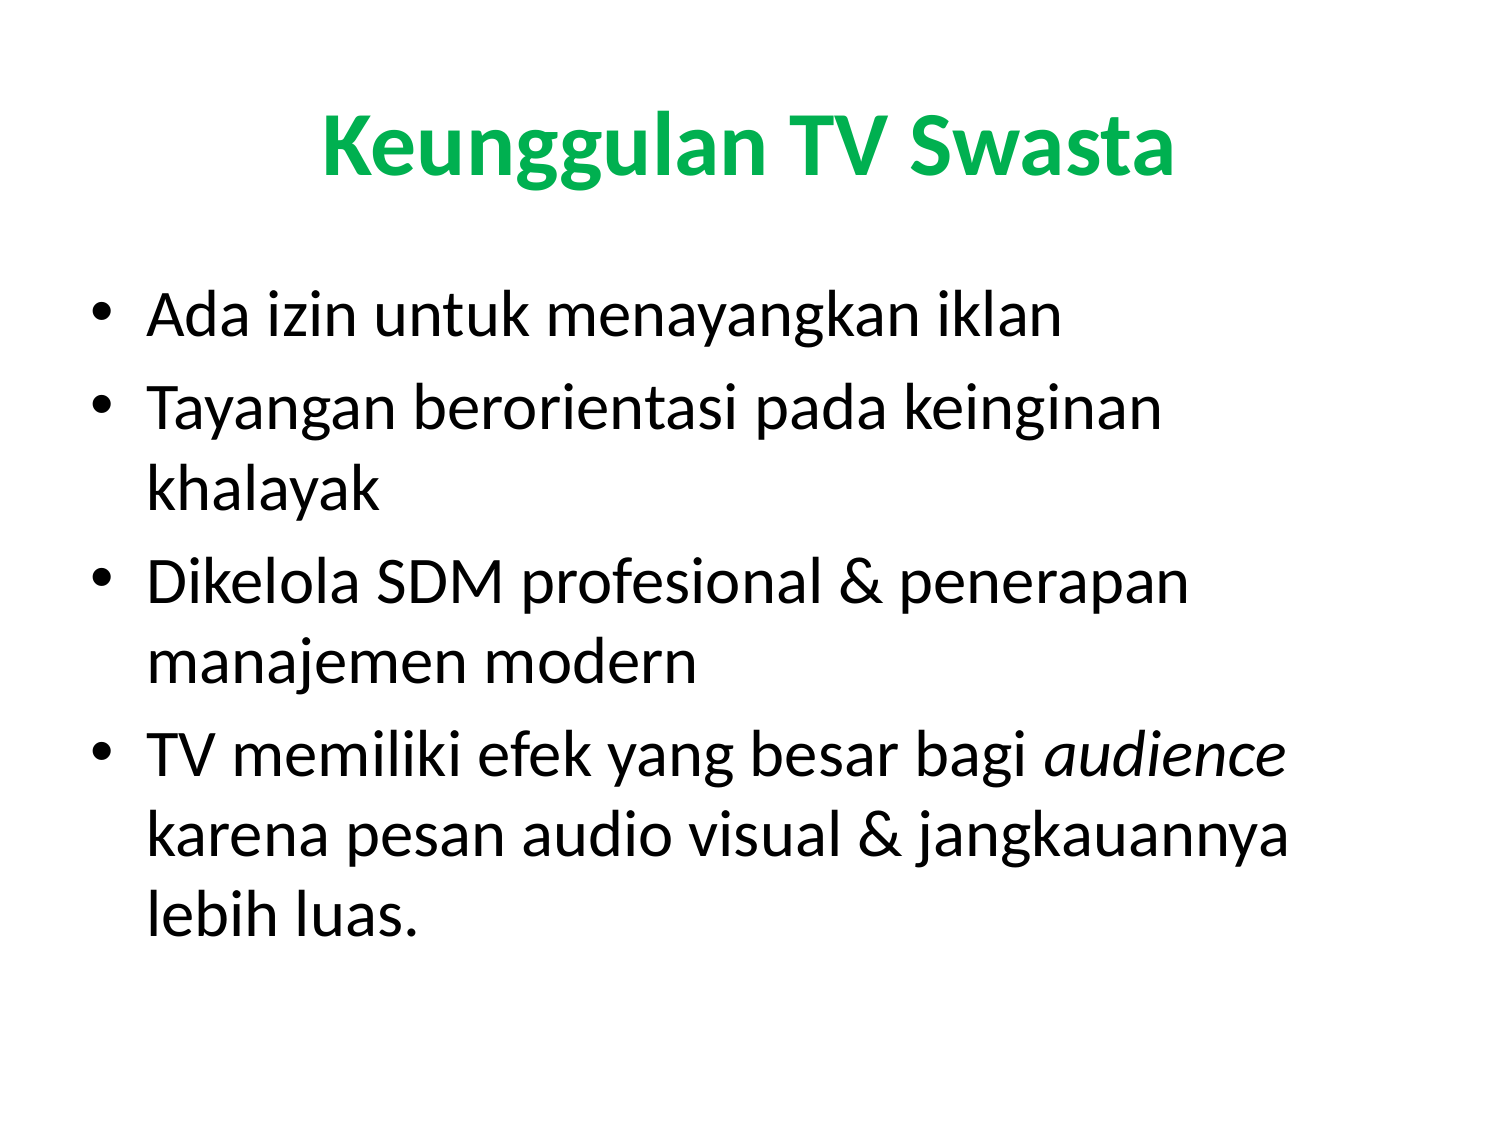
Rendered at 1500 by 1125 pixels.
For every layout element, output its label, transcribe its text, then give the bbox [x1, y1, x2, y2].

title Keunggulan TV Swasta [75, 45, 1425, 233]
list Ada izin untuk menayangkan iklan Tayangan berorientasi pada keinginan khalayak Dikelola SDM profesional & penerapan manajemen modern TV memiliki efek yang besar bagi audience karena pesan audio visual & jangkauannya lebih luas. [75, 262, 1425, 1005]
